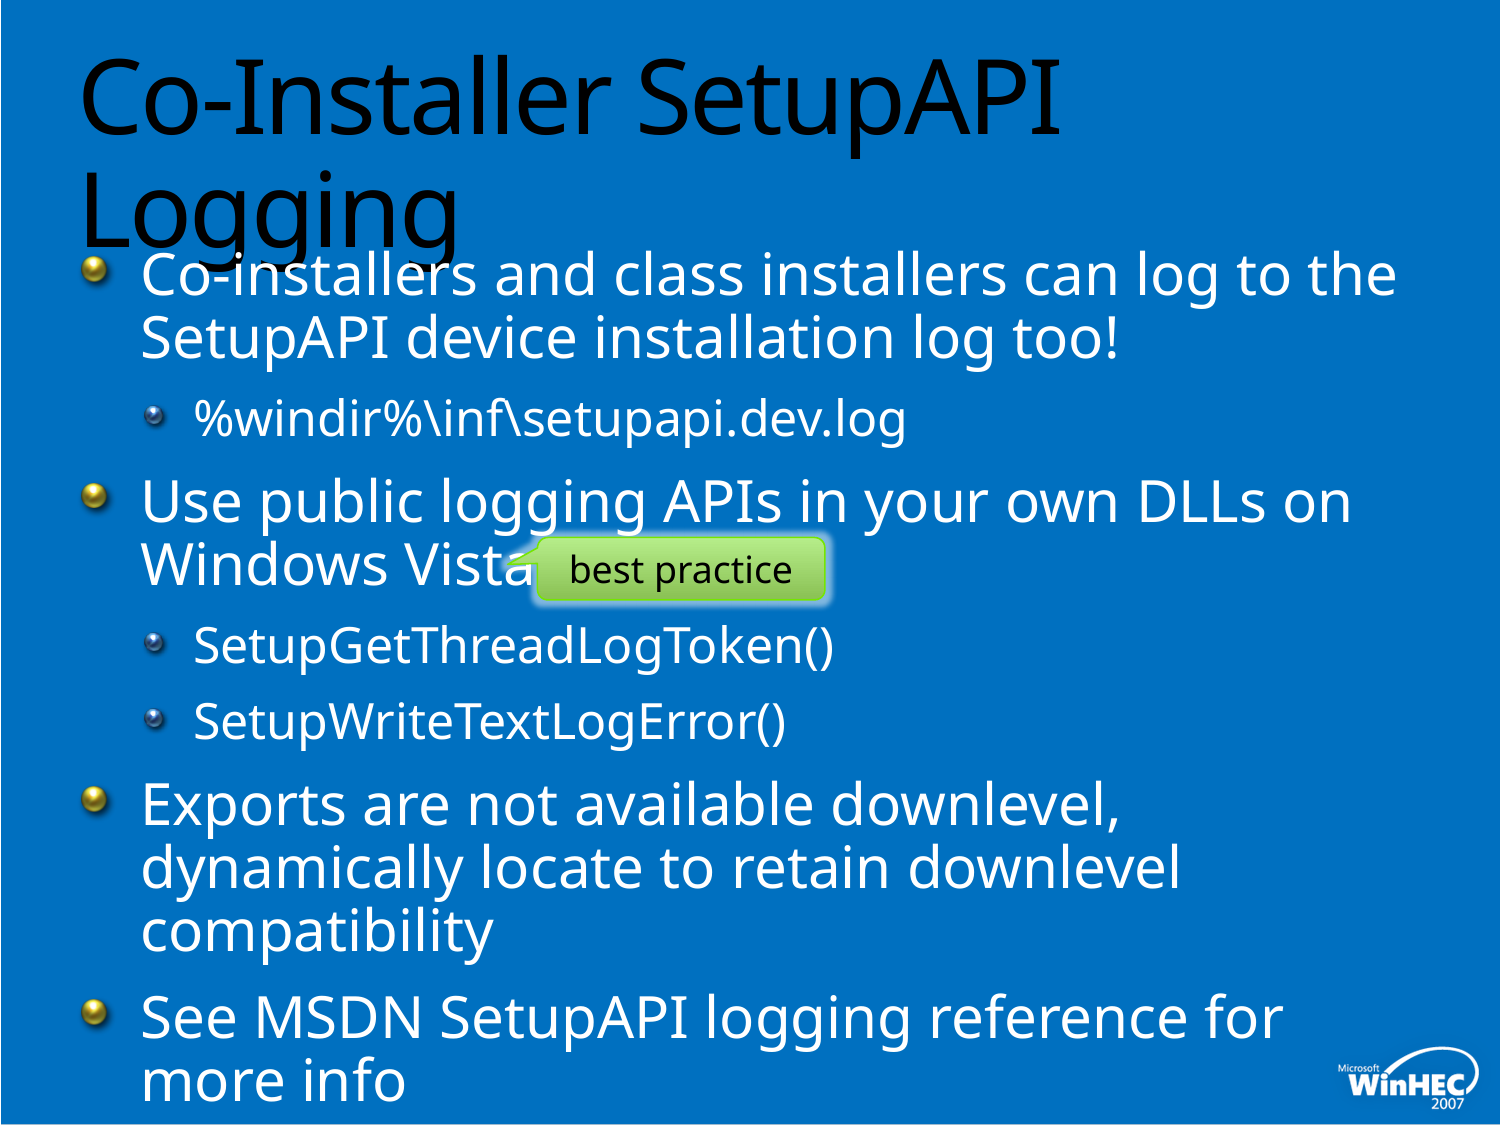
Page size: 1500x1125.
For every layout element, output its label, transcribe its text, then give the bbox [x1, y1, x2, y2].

text_box best practice [506, 536, 826, 601]
picture [0, 0, 1500, 1125]
list Co-installers and class installers can log to the SetupAPI device installation log too! %windir%\inf\setupapi.dev.log Use public logging APIs in your own DLLs on Windows Vista SetupGetThreadLogToken() SetupWriteTextLogError() Exports are not available downlevel, dynamically locate to retain downlevel compatibility See MSDN SetupAPI logging reference for more info [62, 237, 1438, 1056]
title Co-Installer SetupAPI Logging [62, 37, 1438, 152]
